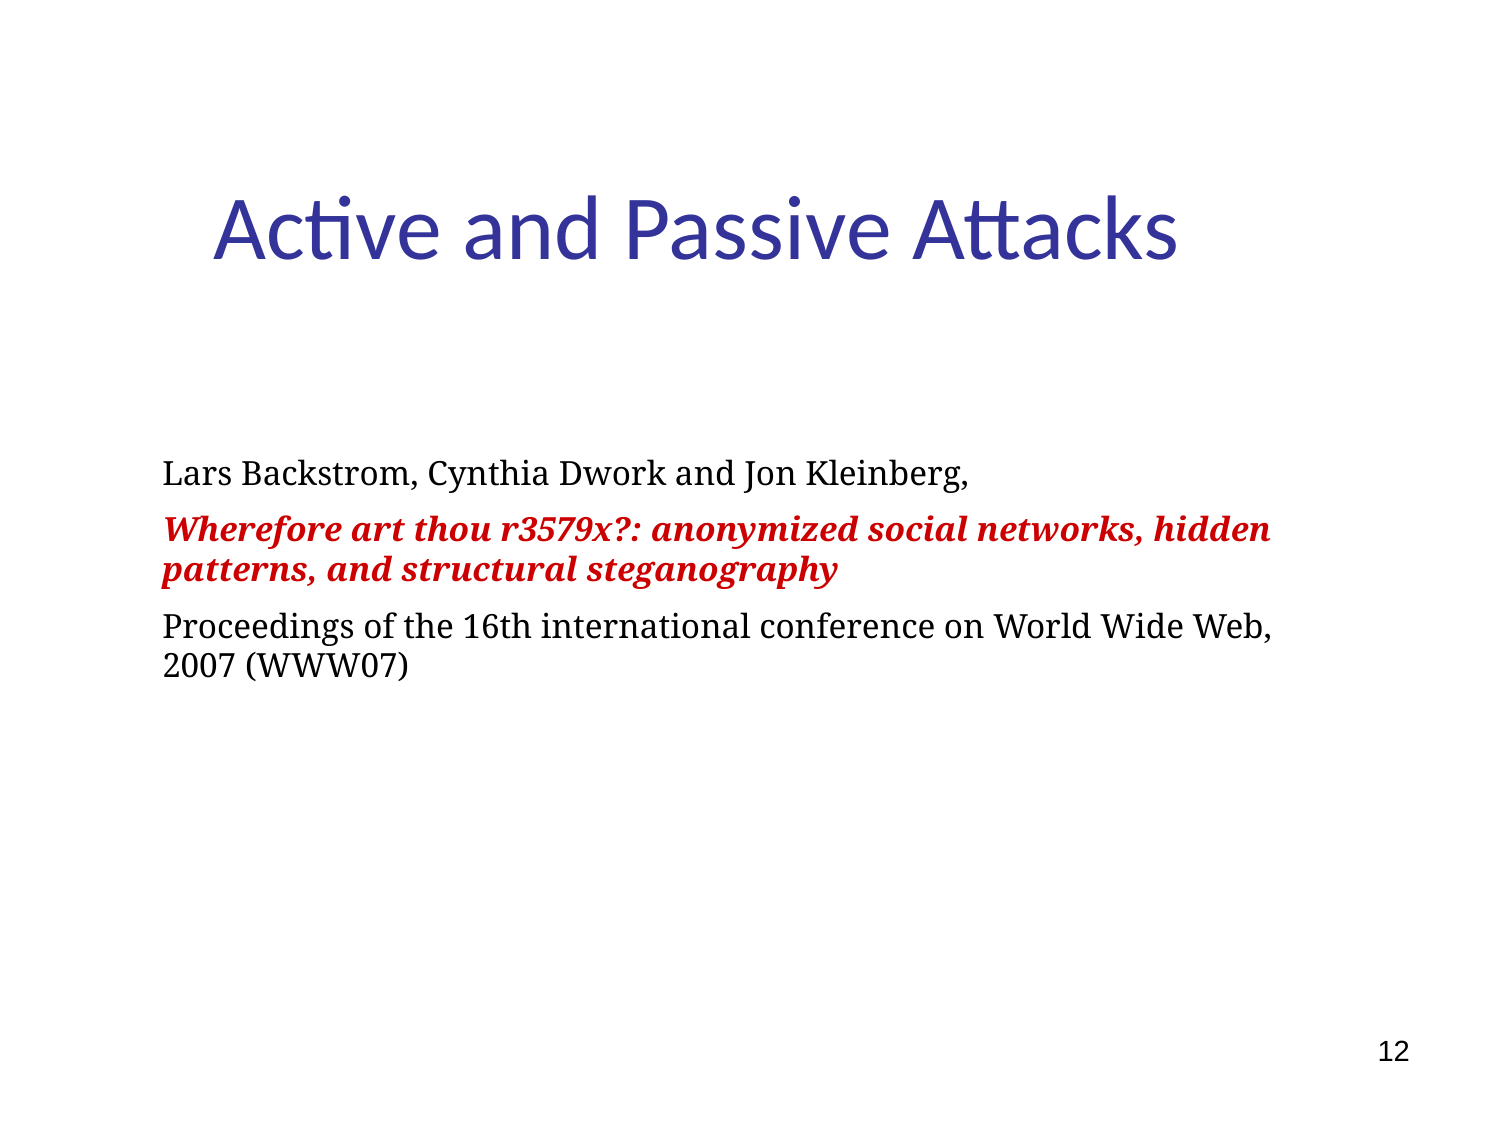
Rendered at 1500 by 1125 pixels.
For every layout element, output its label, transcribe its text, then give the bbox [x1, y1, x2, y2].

text_box Lars Backstrom, Cynthia Dwork and Jon Kleinberg, Wherefore art thou r3579x?: anonymized social networks, hidden patterns, and structural steganography Proceedings of the 16th international conference on World Wide Web, 2007 (WWW07) [147, 444, 1365, 692]
text_box Active and Passive Attacks [100, 160, 1294, 286]
slide_number 12 [1074, 1024, 1426, 1103]
